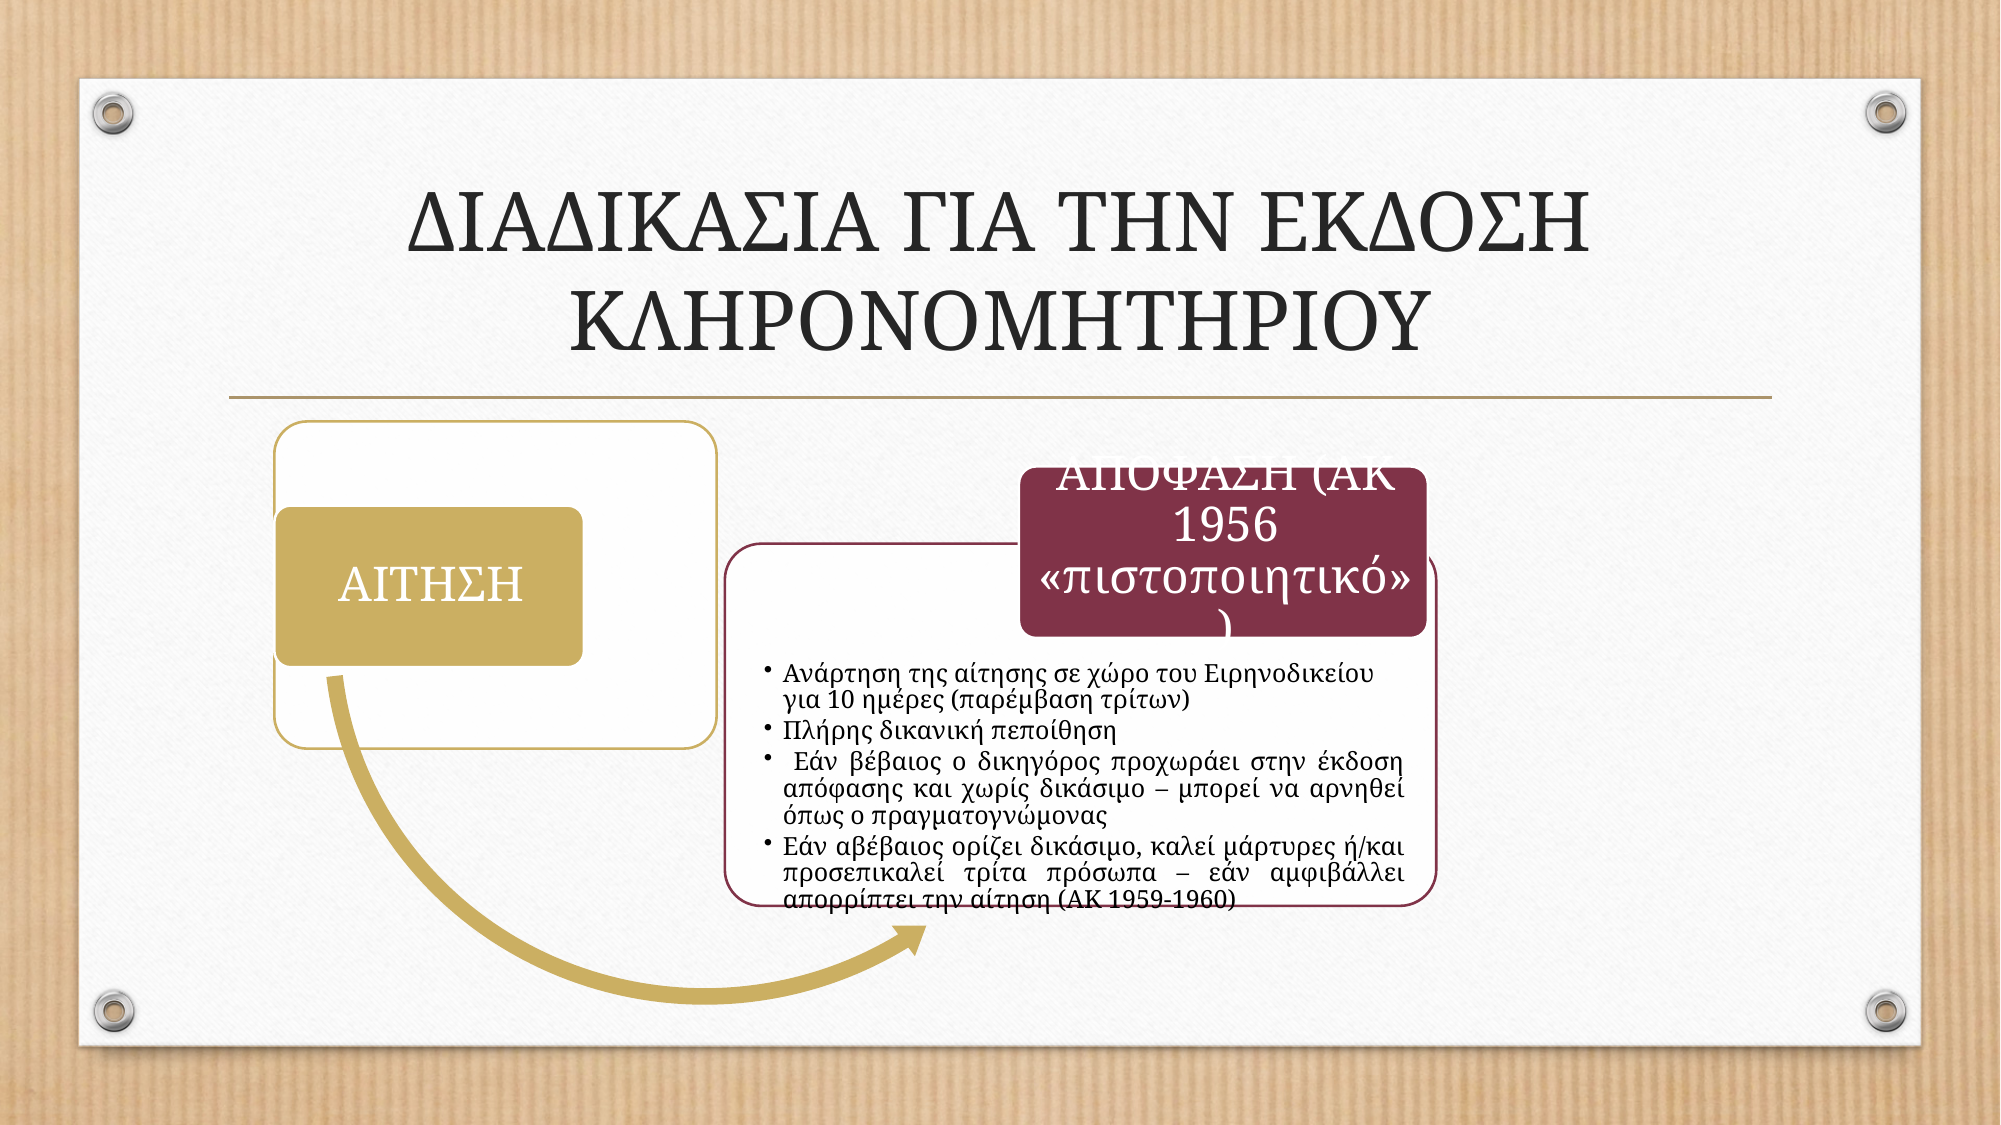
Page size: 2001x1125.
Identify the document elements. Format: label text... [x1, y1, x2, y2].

title ΔΙΑΔΙΚΑΣΙΑ ΓΙΑ ΤΗΝ ΕΚΔΟΣΗ ΚΛΗΡΟΝΟΜΗΤΗΡΙΟΥ [212, 161, 1788, 375]
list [274, 421, 1850, 966]
picture [0, 0, 2001, 1125]
